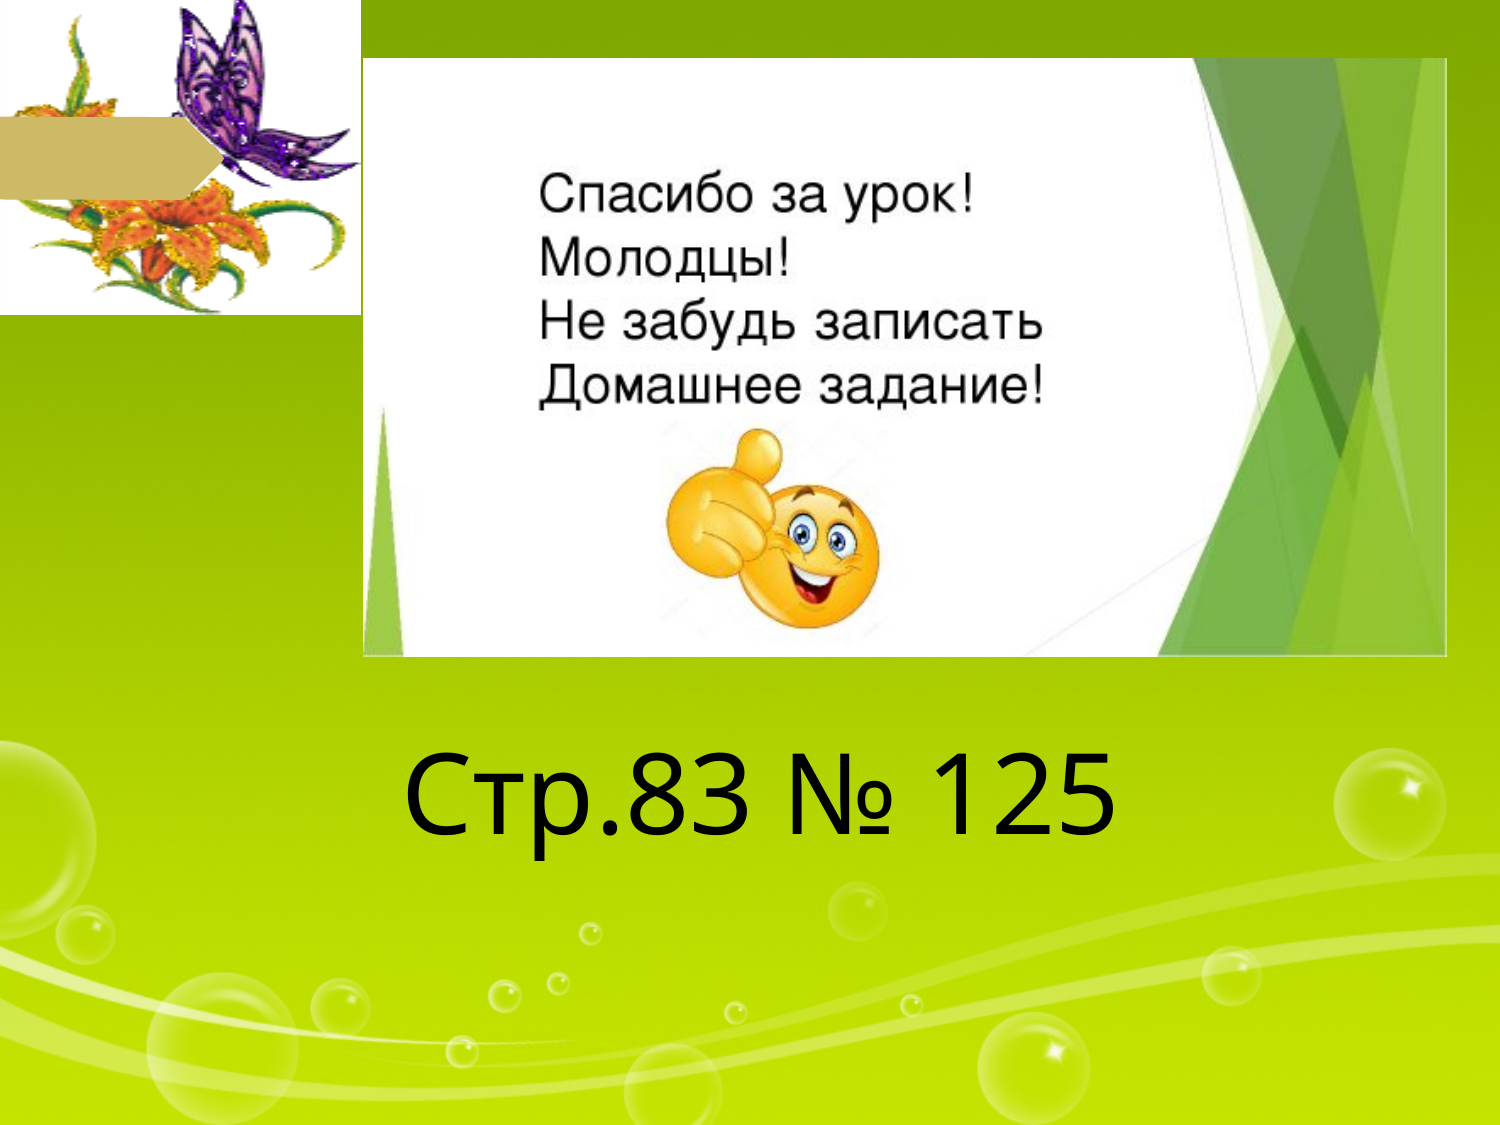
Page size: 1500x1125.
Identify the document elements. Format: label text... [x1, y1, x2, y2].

picture [0, 0, 1500, 1125]
text_box Стр.83 № 125 [386, 714, 1196, 865]
